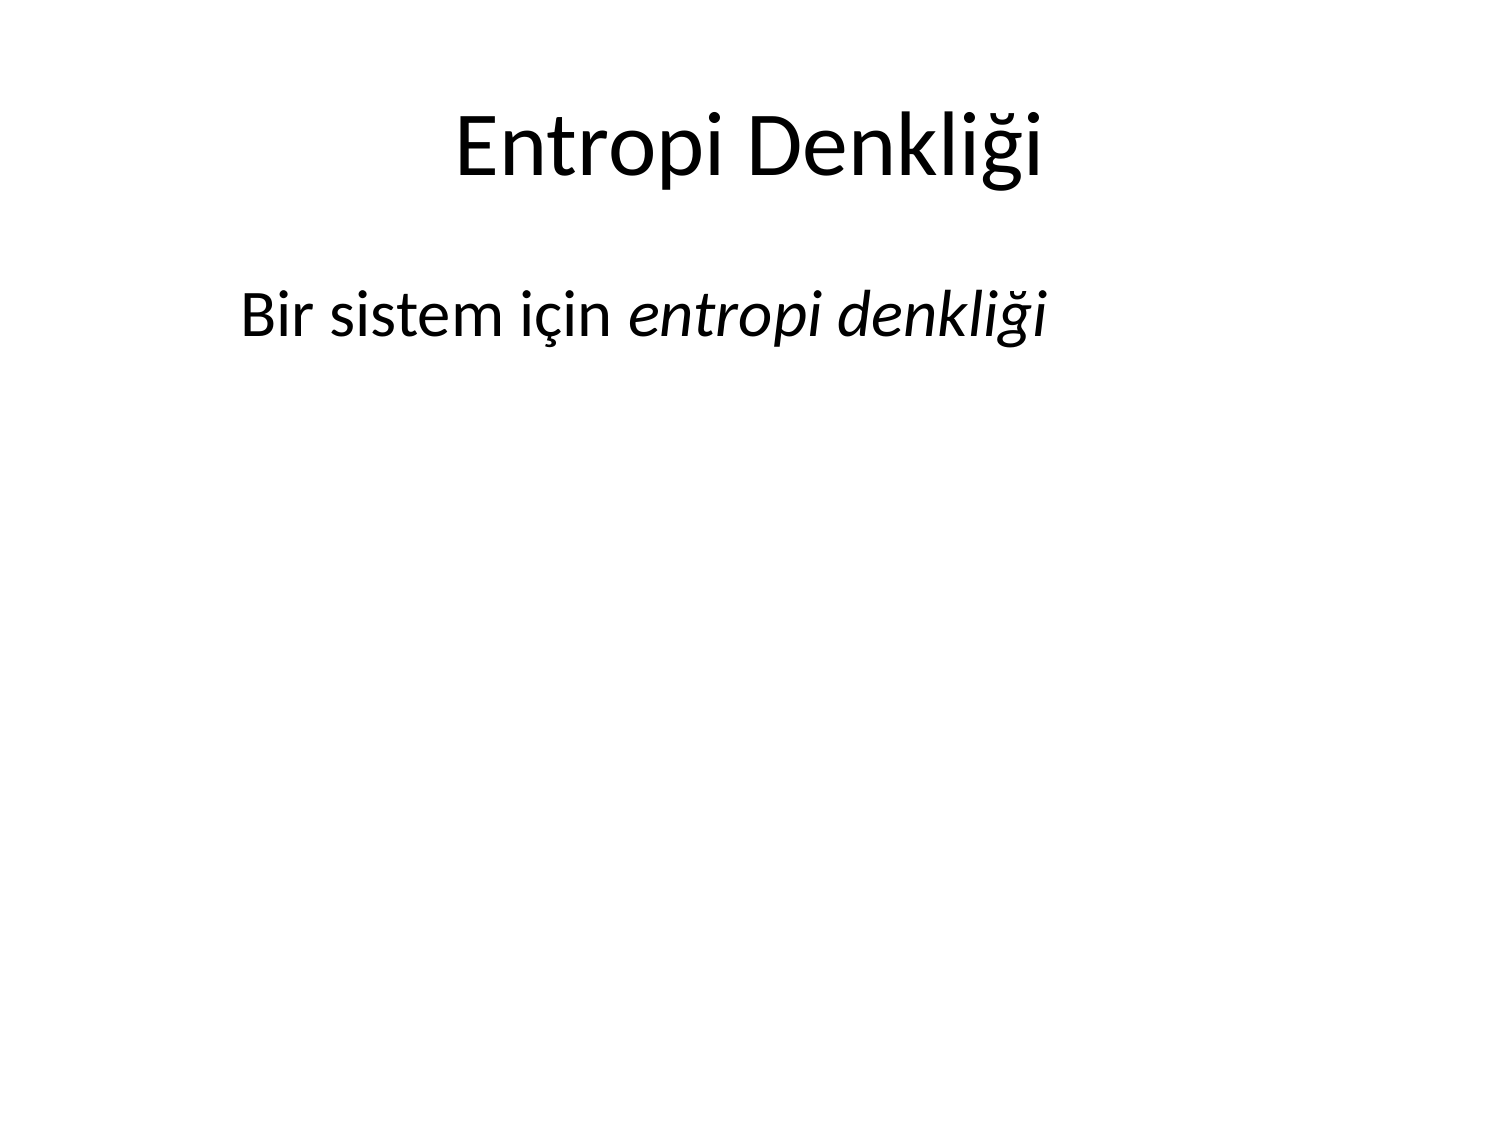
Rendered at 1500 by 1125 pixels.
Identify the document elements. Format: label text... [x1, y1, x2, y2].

title Entropi Denkliği [75, 45, 1425, 233]
